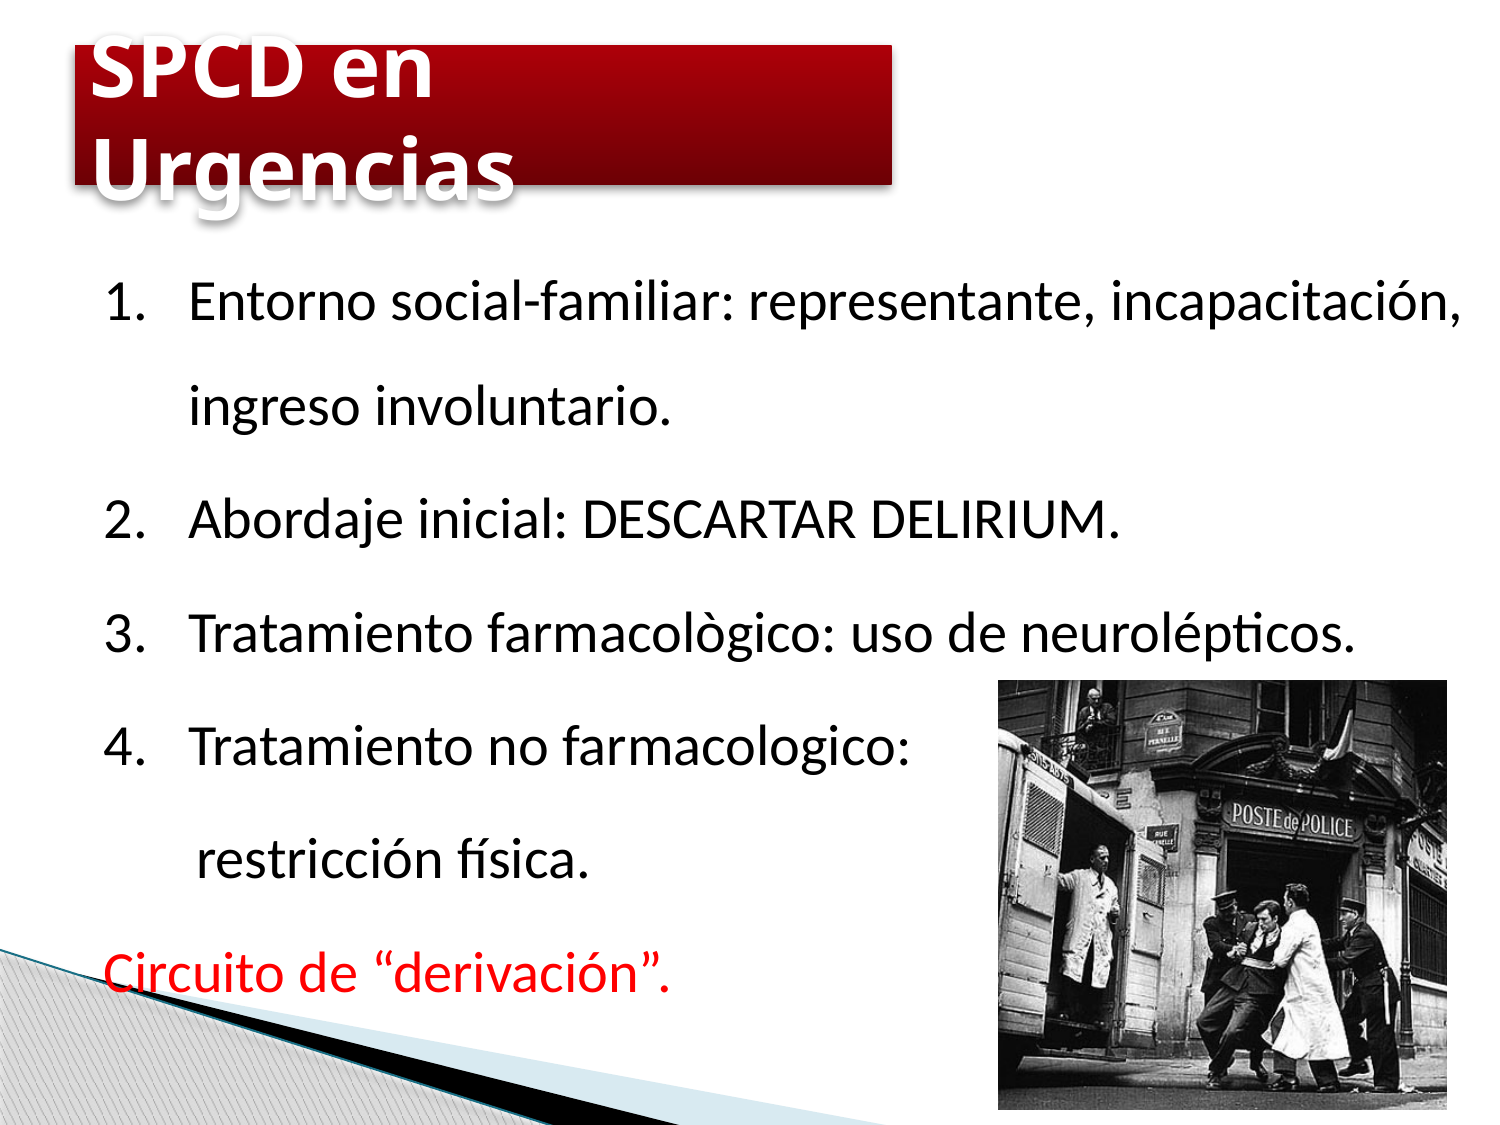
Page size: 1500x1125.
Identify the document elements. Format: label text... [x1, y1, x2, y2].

title SPCD en Urgencias [75, 45, 892, 185]
picture [997, 680, 1447, 1110]
list Entorno social-familiar: representante, incapacitación, ingreso involuntario. Abordaje inicial: DESCARTAR DELIRIUM. Tratamiento farmacològico: uso de neurolépticos. Tratamiento no farmacologico: restricción física. Circuito de “derivación”. [70, 219, 1500, 1024]
